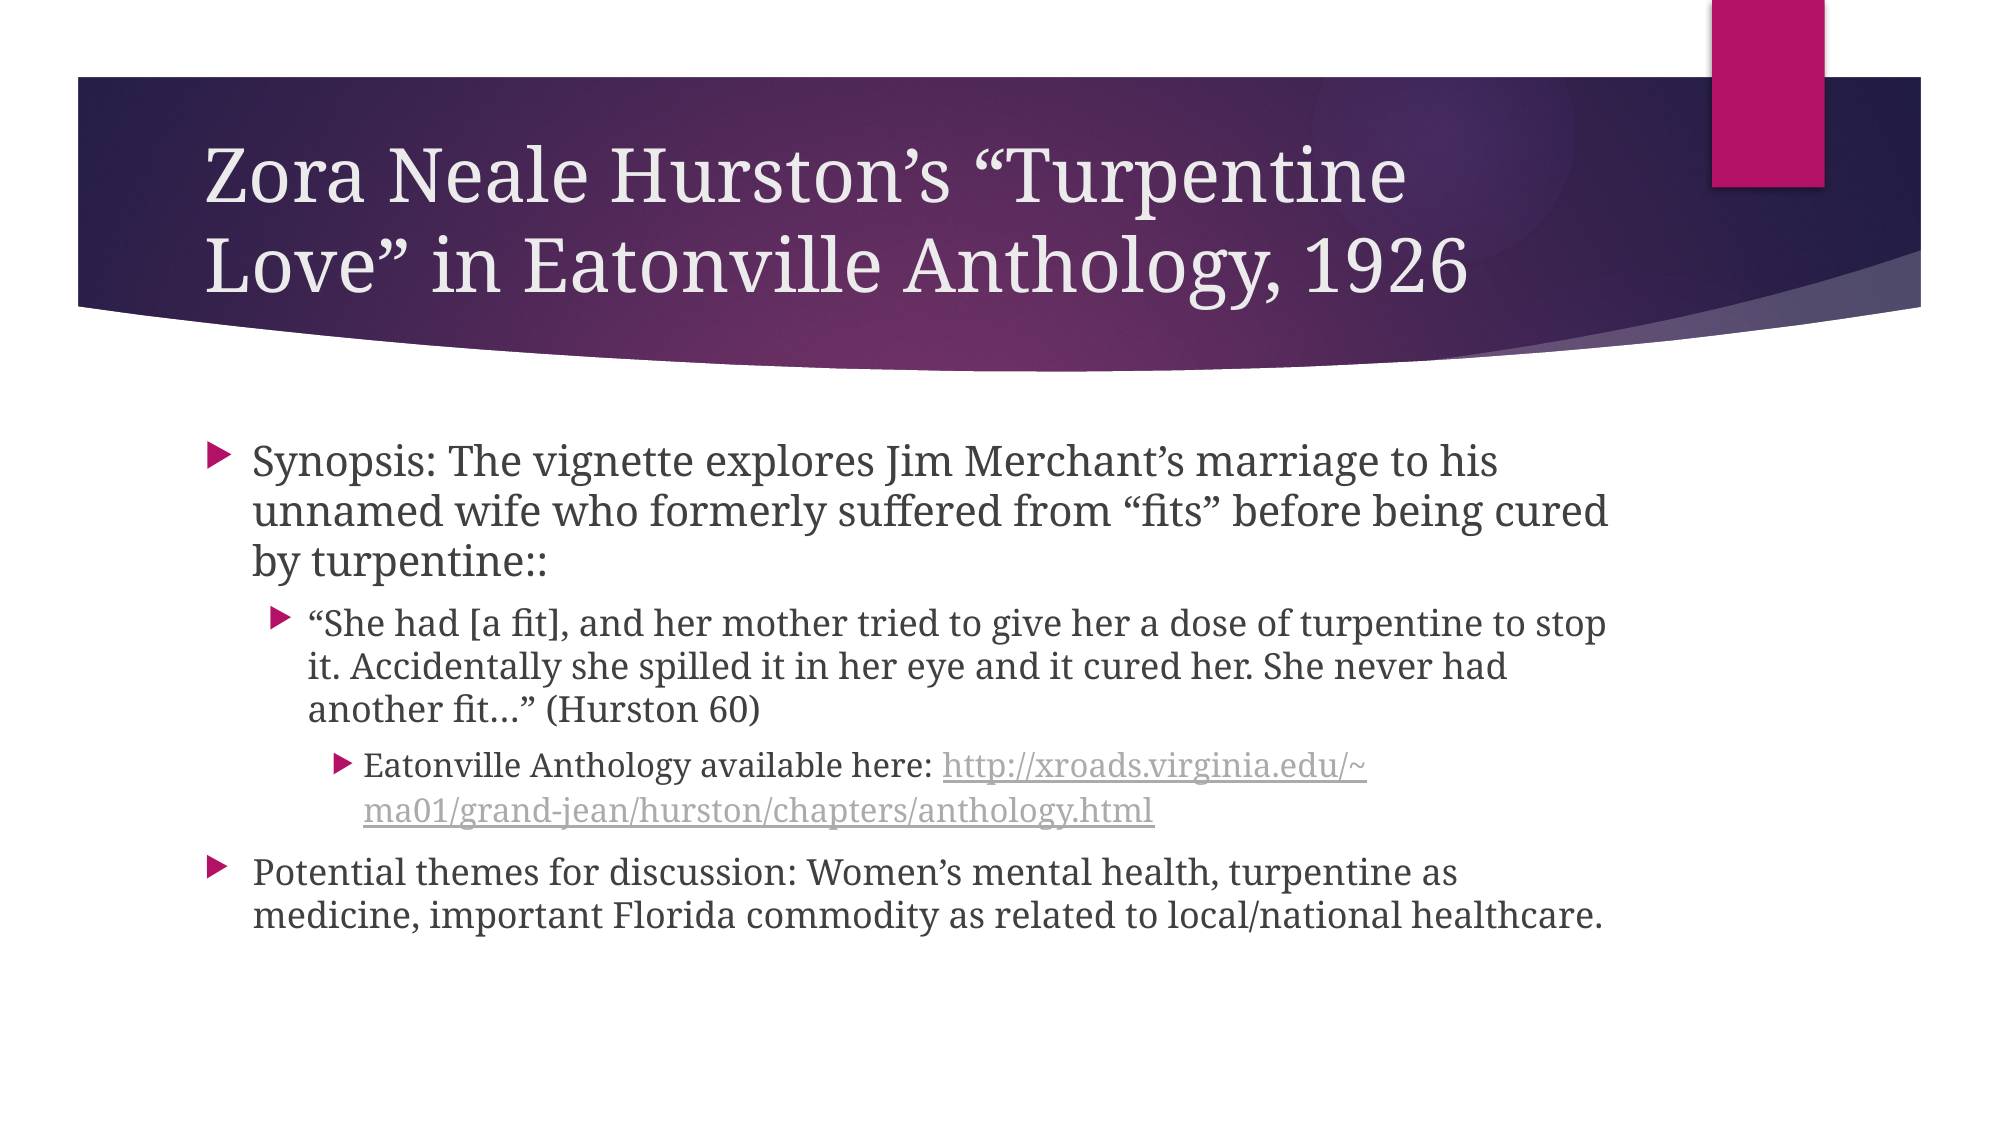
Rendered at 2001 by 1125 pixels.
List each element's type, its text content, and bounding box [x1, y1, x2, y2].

list Synopsis: The vignette explores Jim Merchant’s marriage to his unnamed wife who formerly suffered from “fits” before being cured by turpentine:: “She had [a fit], and her mother tried to give her a dose of turpentine to stop it. Accidentally she spilled it in her eye and it cured her. She never had another fit…” (Hurston 60) Eatonville Anthology available here: http://xroads.virginia.edu/~ma01/grand-jean/hurston/chapters/anthology.html Potential themes for discussion: Women’s mental health, turpentine as medicine, important Florida commodity as related to local/national healthcare. [189, 427, 1638, 988]
title Zora Neale Hurston’s “Turpentine Love” in Eatonville Anthology, 1926 [189, 159, 1627, 276]
